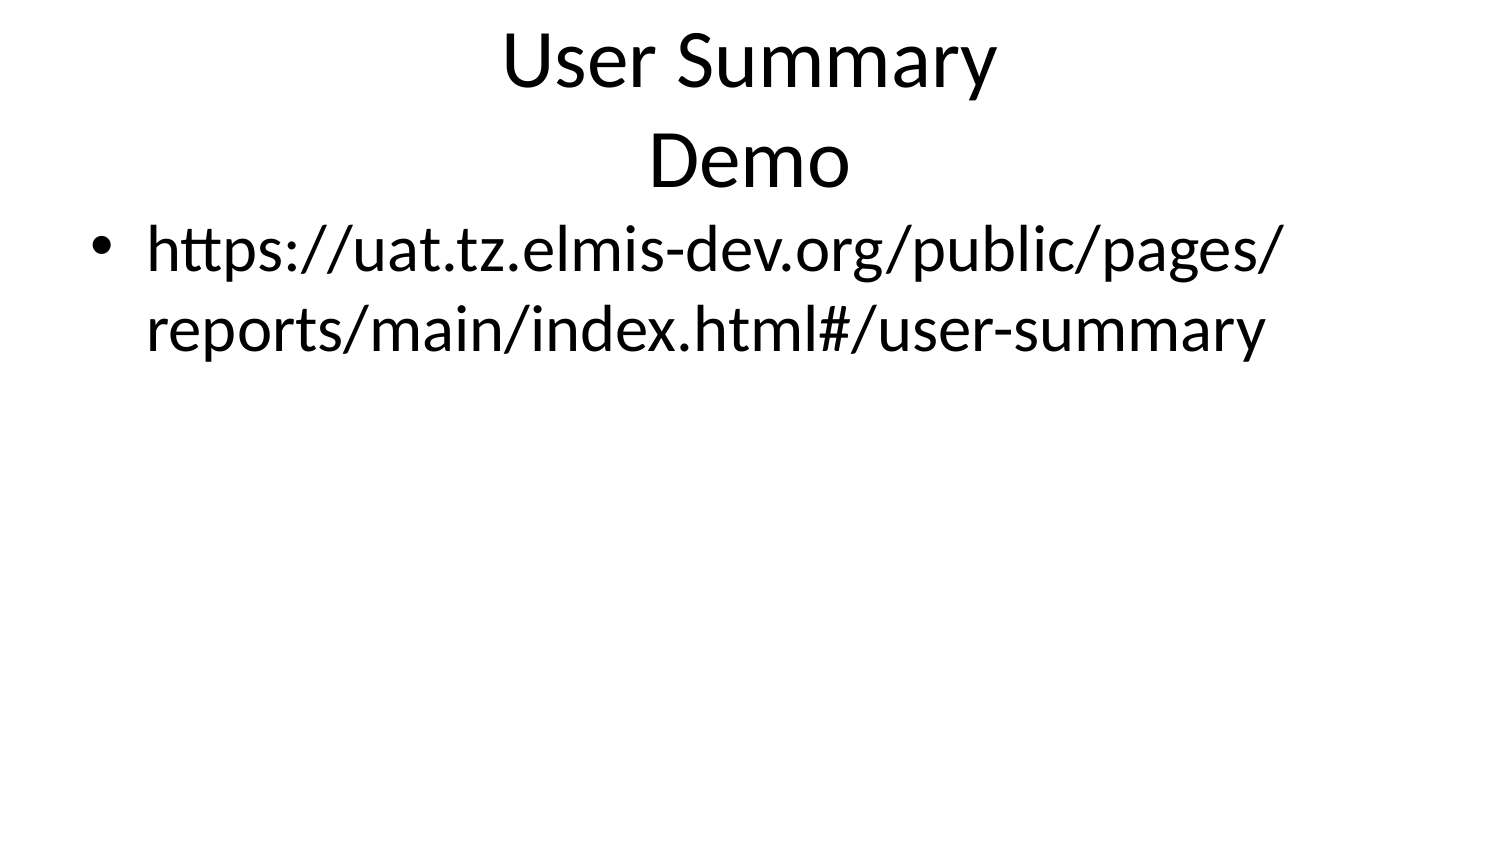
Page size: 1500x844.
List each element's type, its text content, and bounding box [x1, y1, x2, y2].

title User Summary Demo [75, 33, 1425, 175]
list https://uat.tz.elmis-dev.org/public/pages/reports/main/index.html#/user-summary [75, 196, 1425, 754]
